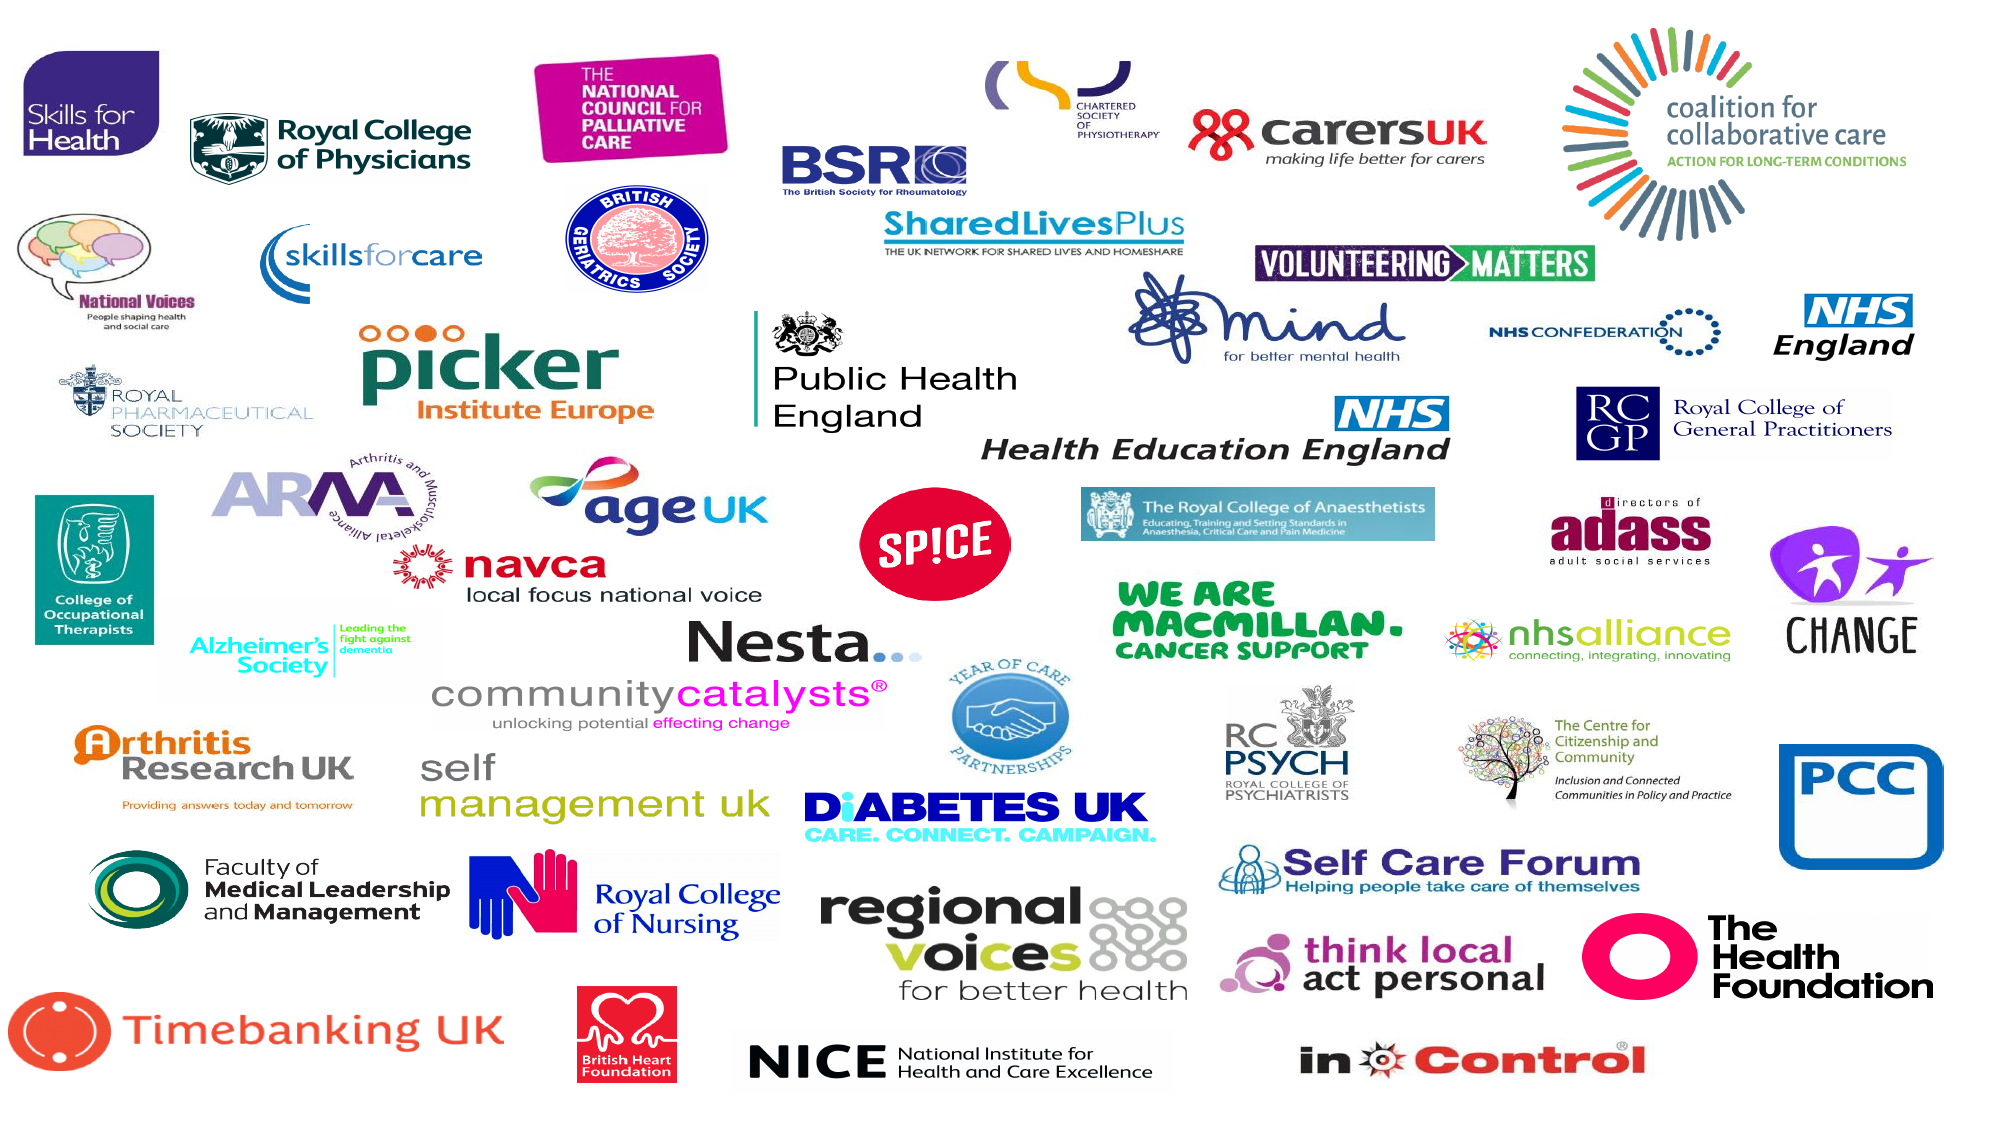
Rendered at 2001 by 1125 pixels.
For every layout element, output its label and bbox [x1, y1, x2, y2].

picture [412, 745, 779, 827]
picture [1574, 385, 1894, 462]
picture [359, 325, 654, 424]
picture [948, 658, 1073, 774]
picture [564, 184, 711, 295]
picture [777, 136, 982, 196]
picture [1764, 284, 1924, 364]
picture [689, 621, 922, 662]
picture [1582, 912, 1933, 1000]
picture [1456, 709, 1736, 811]
picture [7, 196, 888, 731]
picture [469, 849, 780, 941]
picture [753, 310, 1453, 467]
picture [74, 725, 354, 811]
picture [1099, 570, 1417, 670]
picture [985, 61, 1160, 138]
picture [729, 1001, 1656, 1095]
picture [8, 992, 504, 1071]
picture [1769, 525, 1934, 658]
picture [1125, 27, 1906, 384]
picture [1526, 475, 1739, 592]
picture [879, 207, 1190, 257]
picture [1442, 615, 1736, 665]
picture [577, 985, 677, 1083]
picture [1217, 930, 1547, 1000]
picture [1217, 833, 1646, 898]
picture [190, 113, 471, 185]
picture [86, 850, 450, 929]
picture [1779, 744, 1944, 870]
picture [1225, 685, 1356, 800]
picture [260, 224, 482, 304]
picture [1188, 108, 1487, 167]
picture [821, 885, 1187, 1000]
picture [859, 487, 1011, 602]
picture [532, 54, 730, 164]
picture [805, 792, 1156, 842]
picture [0, 30, 187, 175]
picture [1081, 487, 1435, 541]
